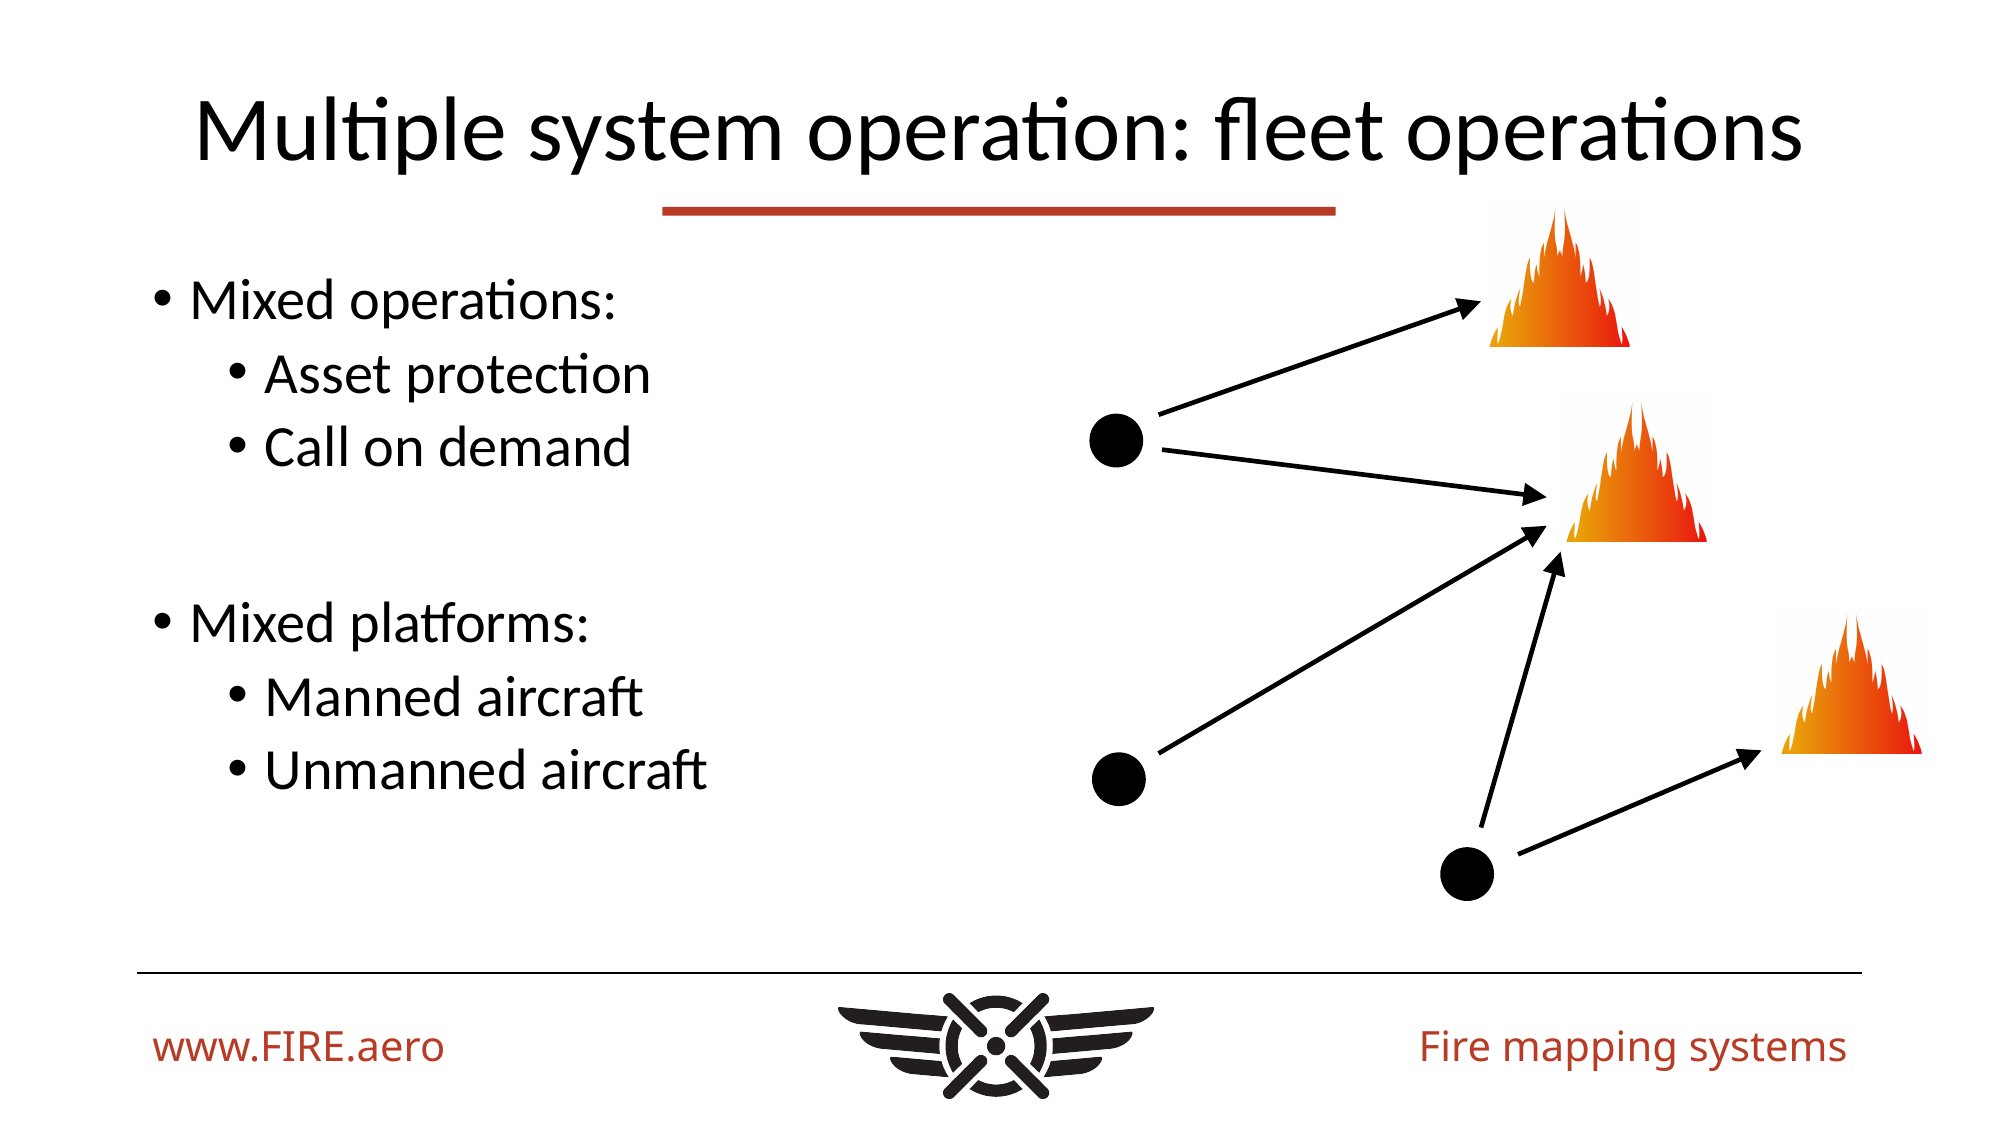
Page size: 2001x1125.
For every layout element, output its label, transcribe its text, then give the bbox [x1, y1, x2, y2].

picture [1560, 391, 1715, 542]
picture [1483, 197, 1638, 347]
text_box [1518, 750, 1762, 855]
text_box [1161, 449, 1547, 498]
title Multiple system operation: fleet operations [137, 22, 1863, 240]
picture [1775, 603, 1930, 754]
text_box [1440, 847, 1495, 901]
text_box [1547, 551, 1561, 750]
picture [838, 993, 1154, 1099]
text_box [1089, 413, 1144, 468]
list Mixed operations: Asset protection Call on demand Mixed platforms: Manned aircraft Unmanned aircraft [137, 261, 988, 973]
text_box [1158, 301, 1481, 415]
text_box [1092, 752, 1146, 807]
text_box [1158, 525, 1547, 754]
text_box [1481, 754, 1518, 828]
